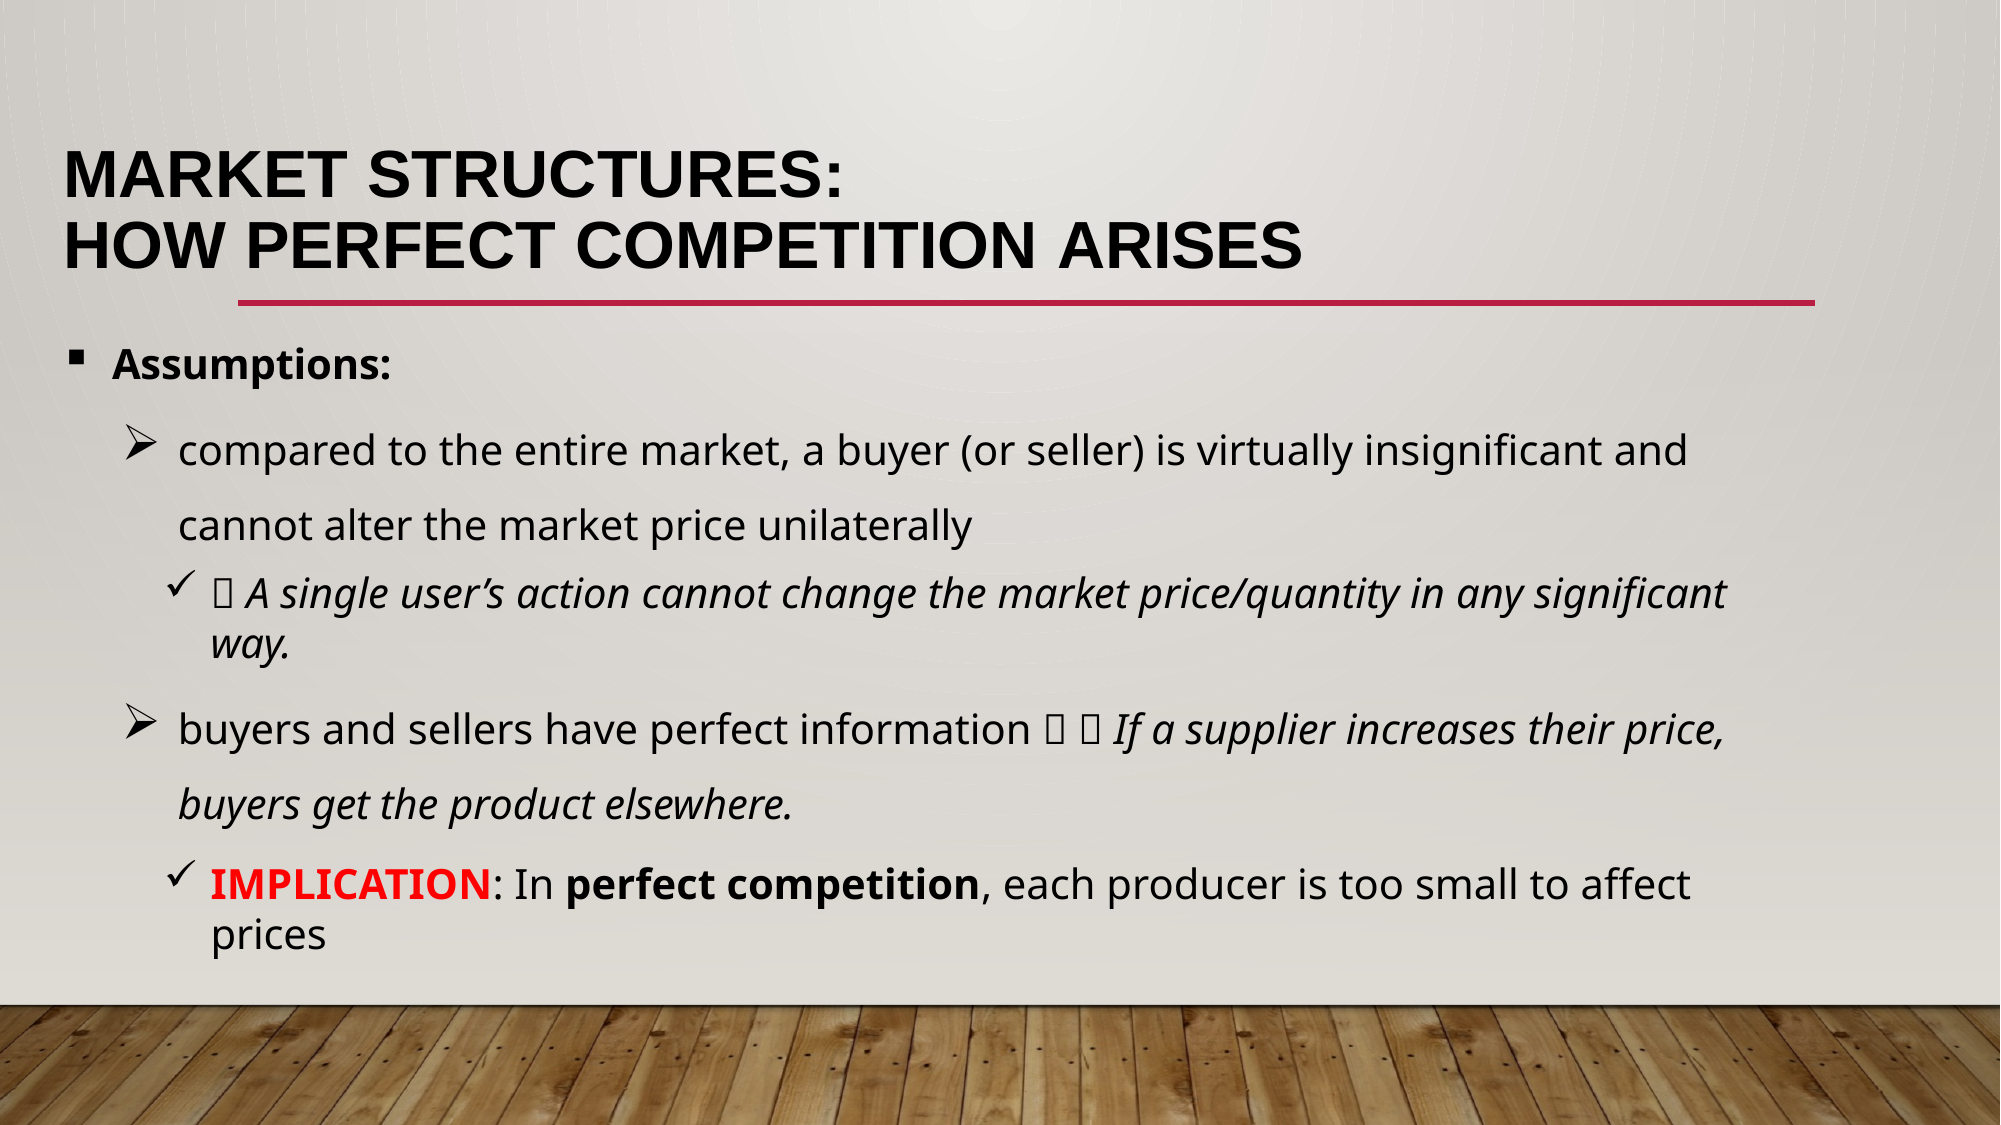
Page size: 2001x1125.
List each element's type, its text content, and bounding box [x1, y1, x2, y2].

list Assumptions: compared to the entire market, a buyer (or seller) is virtually insignificant and cannot alter the market price unilaterally  A single user’s action cannot change the market price/quantity in any significant way. buyers and sellers have perfect information   If a supplier increases their price, buyers get the product elsewhere. IMPLICATION: In perfect competition, each producer is too small to affect prices [48, 330, 1814, 897]
picture [0, 1005, 2000, 1125]
title Market Structures: How Perfect Competition Arises [48, 131, 1960, 305]
